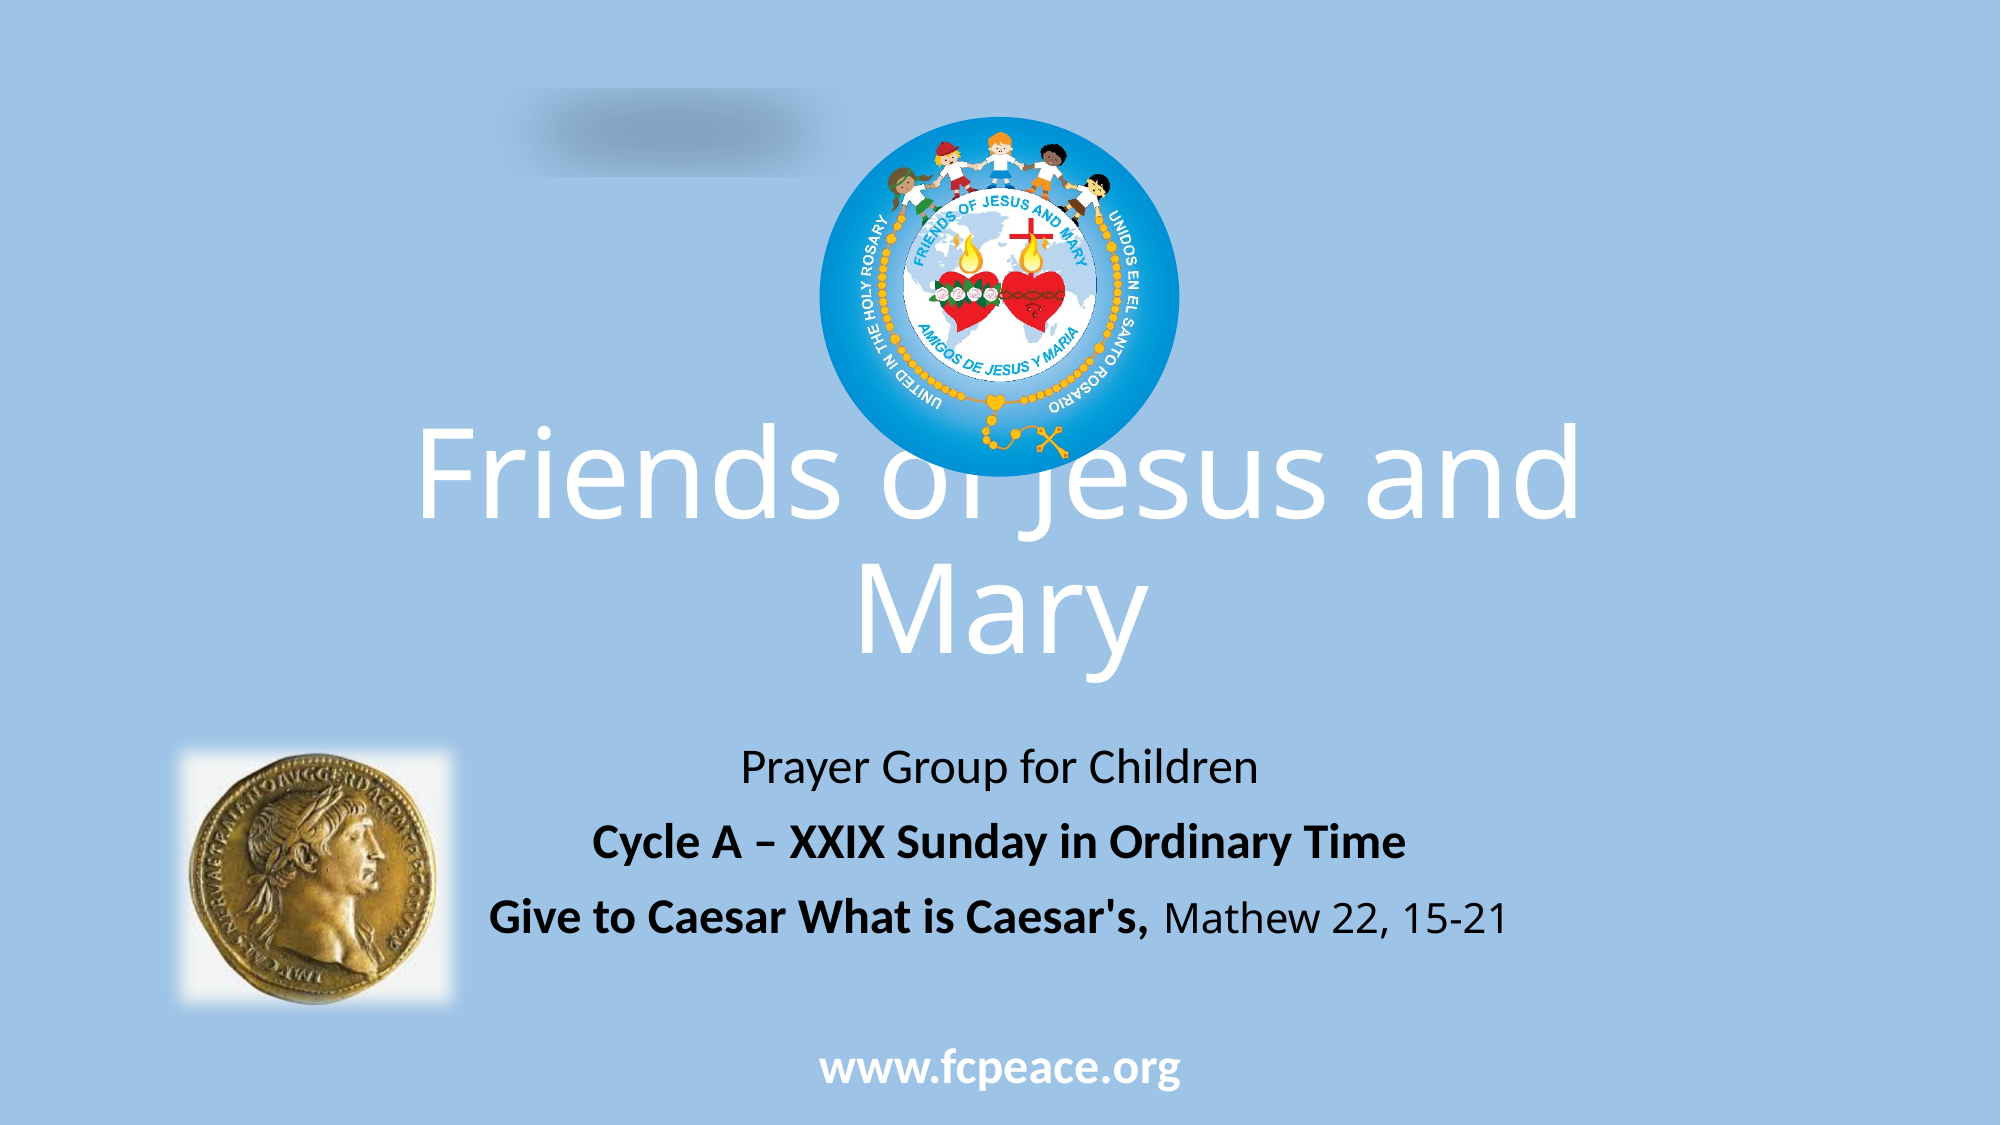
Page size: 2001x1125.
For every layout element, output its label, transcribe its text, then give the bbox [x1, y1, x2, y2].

title Friends of Jesus and Mary [249, 296, 1750, 689]
picture [819, 313, 980, 477]
picture [1019, 312, 1180, 477]
picture [819, 116, 988, 280]
picture [1011, 116, 1180, 282]
picture [162, 733, 470, 1021]
subtitle Prayer Group for Children Cycle A – XXIX Sunday in Ordinary Time Give to Caesar What is Caesar's, Mathew 22, 15-21 www.fcpeace.org [249, 733, 1750, 1104]
picture [857, 132, 1143, 458]
